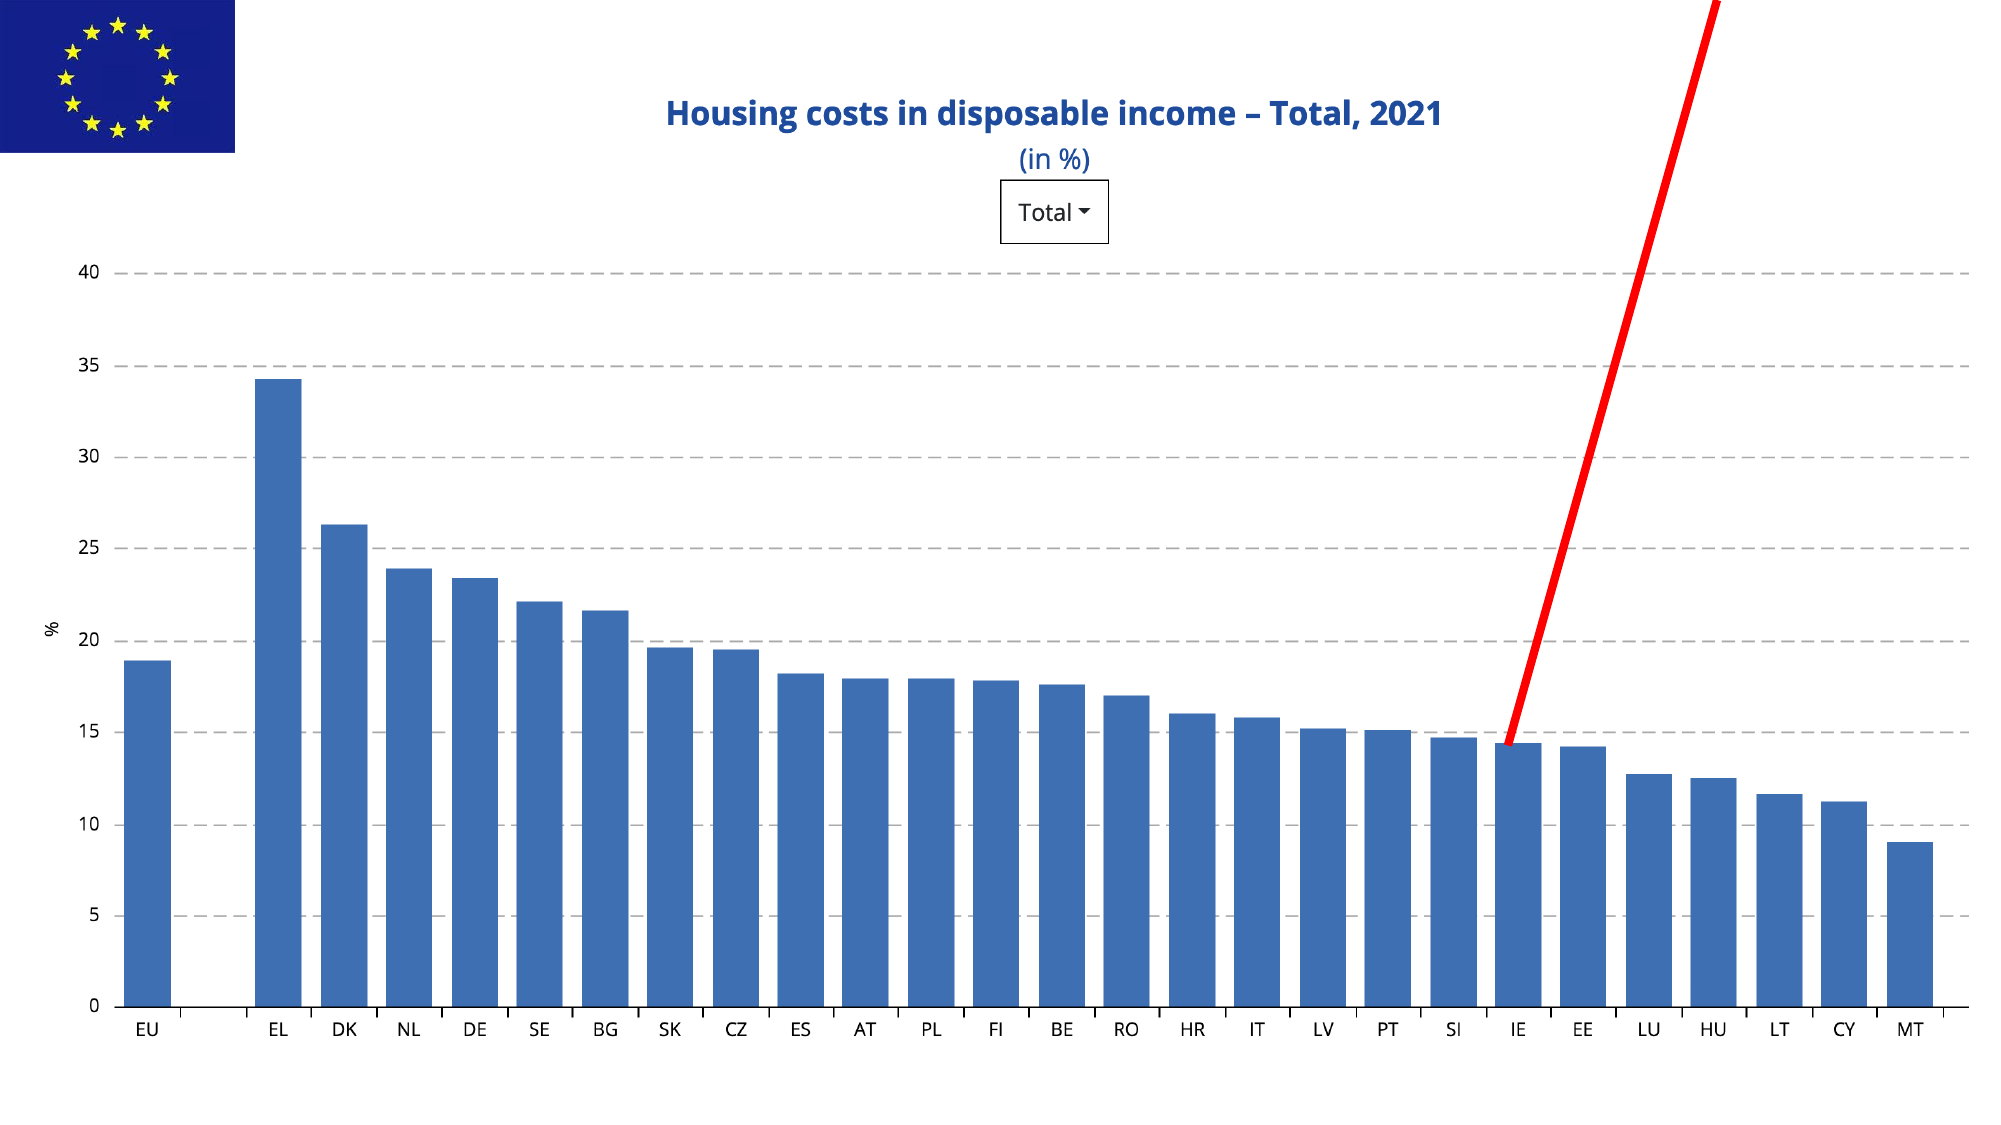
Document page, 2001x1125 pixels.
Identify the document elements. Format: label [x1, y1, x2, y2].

picture [0, 0, 235, 153]
list [14, 52, 1969, 1072]
text_box [1507, 0, 1718, 746]
